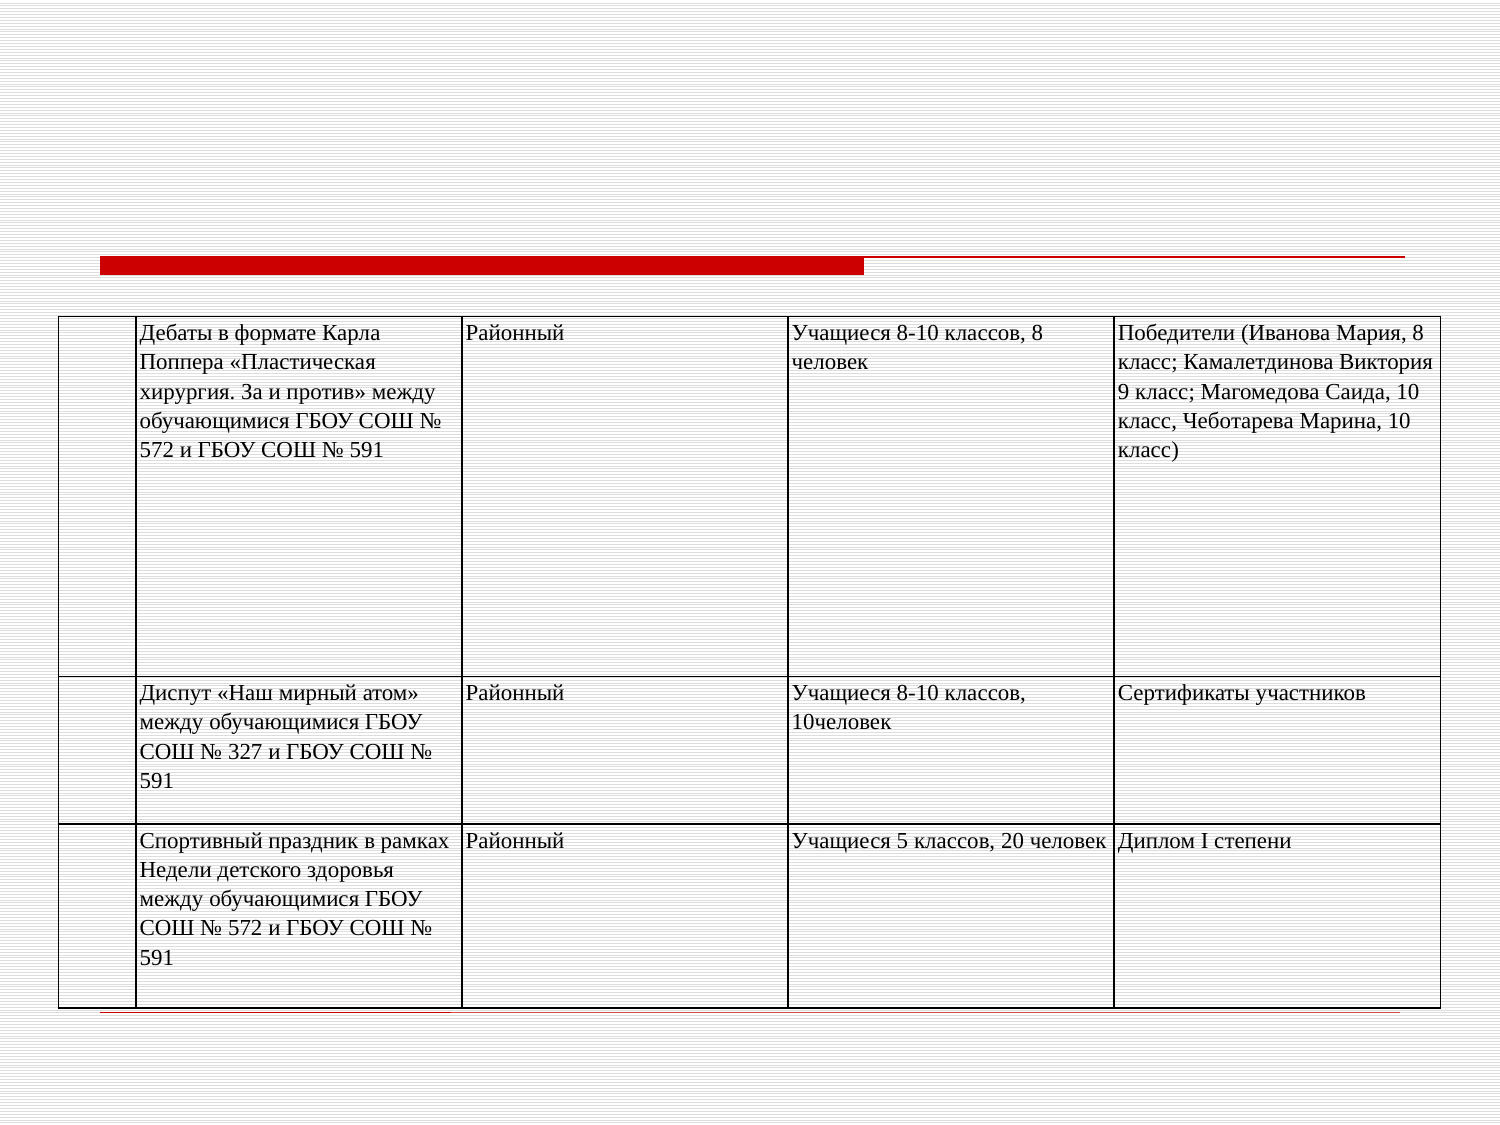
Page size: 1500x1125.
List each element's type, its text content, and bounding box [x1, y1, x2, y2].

table_cell Диплом I степени [1115, 825, 1440, 1007]
table_header [59, 317, 135, 676]
table_cell Районный [463, 825, 787, 1007]
table_cell Учащиеся 8-10 классов, 10человек [789, 677, 1113, 823]
table_header Районный [463, 317, 787, 676]
table_cell Спортивный праздник в рамках Недели детского здоровья между обучающимися ГБОУ СОШ № 572 и ГБОУ СОШ № 591 [137, 825, 461, 1007]
table_header Победители (Иванова Мария, 8 класс; Камалетдинова Виктория 9 класс; Магомедова Саида, 10 класс, Чеботарева Марина, 10 класс) [1115, 317, 1440, 676]
table_header Учащиеся 8-10 классов, 8 человек [789, 317, 1113, 676]
table_header Дебаты в формате Карла Поппера «Пластическая хирургия. За и против» между обучающимися ГБОУ СОШ № 572 и ГБОУ СОШ № 591 [137, 317, 461, 676]
table_cell [59, 677, 135, 823]
table_cell Диспут «Наш мирный атом» между обучающимися ГБОУ СОШ № 327 и ГБОУ СОШ № 591 [137, 677, 461, 823]
table_cell [59, 825, 135, 1007]
table_cell Учащиеся 5 классов, 20 человек [789, 825, 1113, 1007]
table_cell Районный [463, 677, 787, 823]
table_cell Сертификаты участников [1115, 677, 1440, 823]
